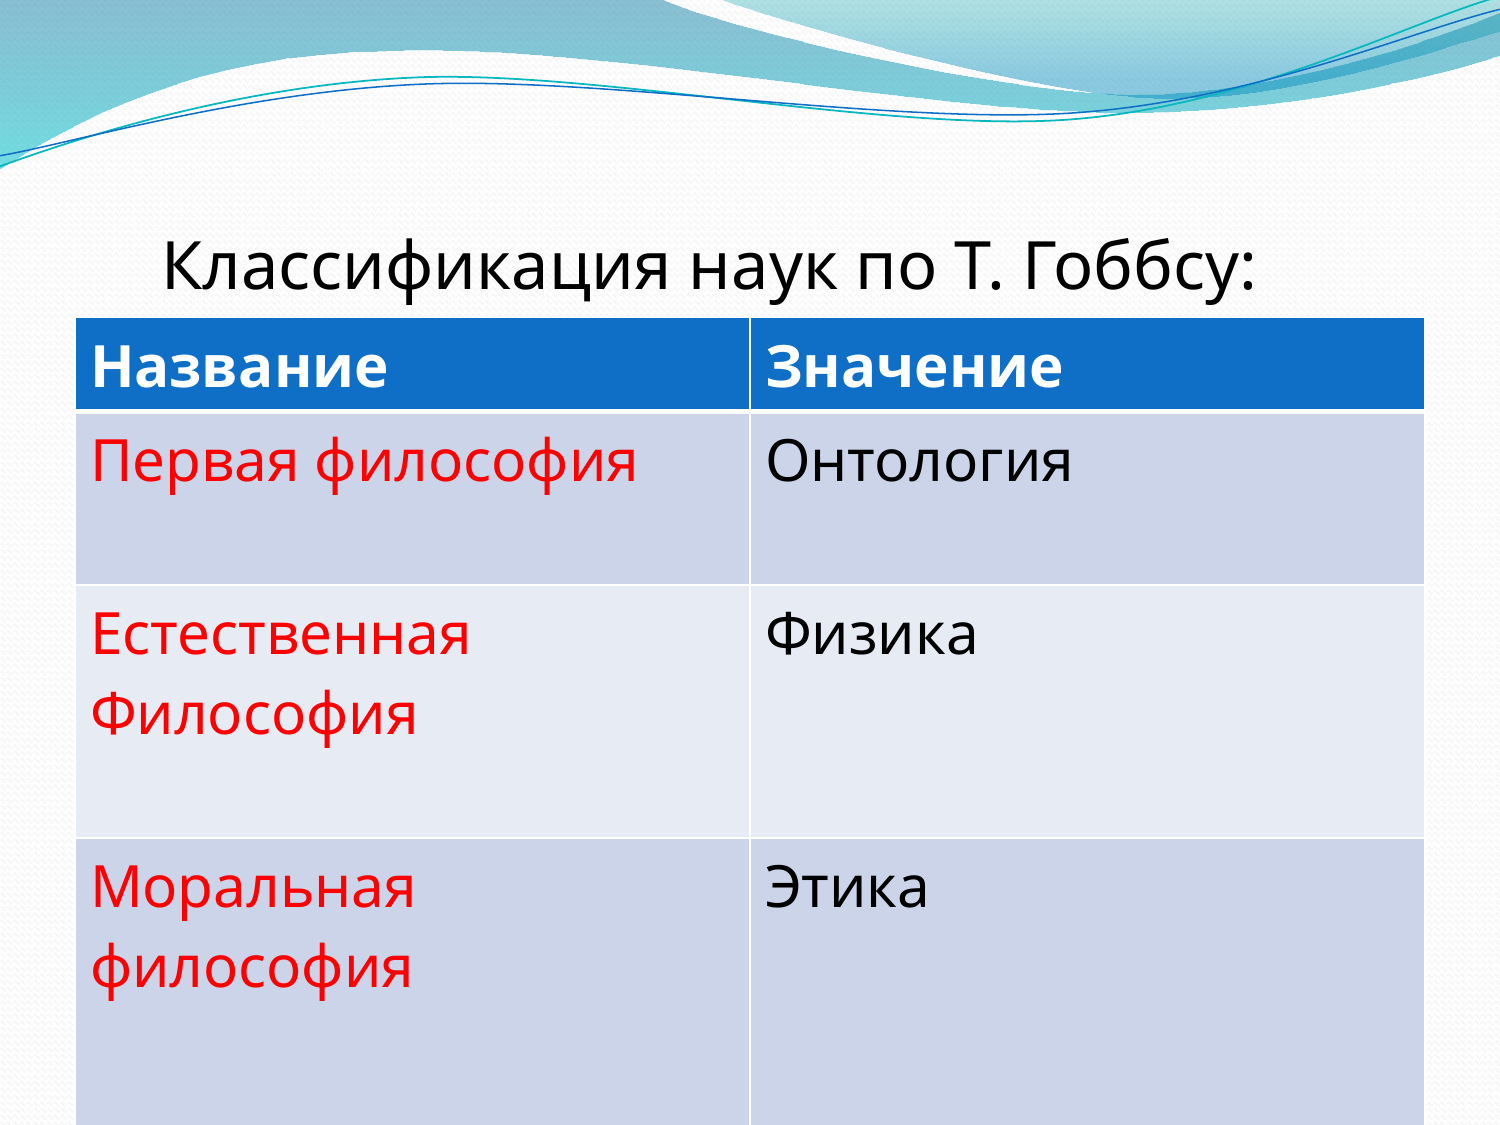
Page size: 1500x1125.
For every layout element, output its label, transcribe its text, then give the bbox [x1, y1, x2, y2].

table_cell Физика [751, 586, 1424, 837]
table_cell Этика [751, 839, 1424, 1125]
table_cell Онтология [751, 414, 1424, 584]
table_cell Первая философия [76, 414, 749, 584]
title Классификация наук по Т. Гоббсу: [75, 115, 1425, 303]
table_cell Моральная философия [76, 839, 749, 1125]
table_header Значение [751, 318, 1424, 409]
table_header Название [76, 318, 749, 409]
table_cell Естественная Философия [76, 586, 749, 837]
